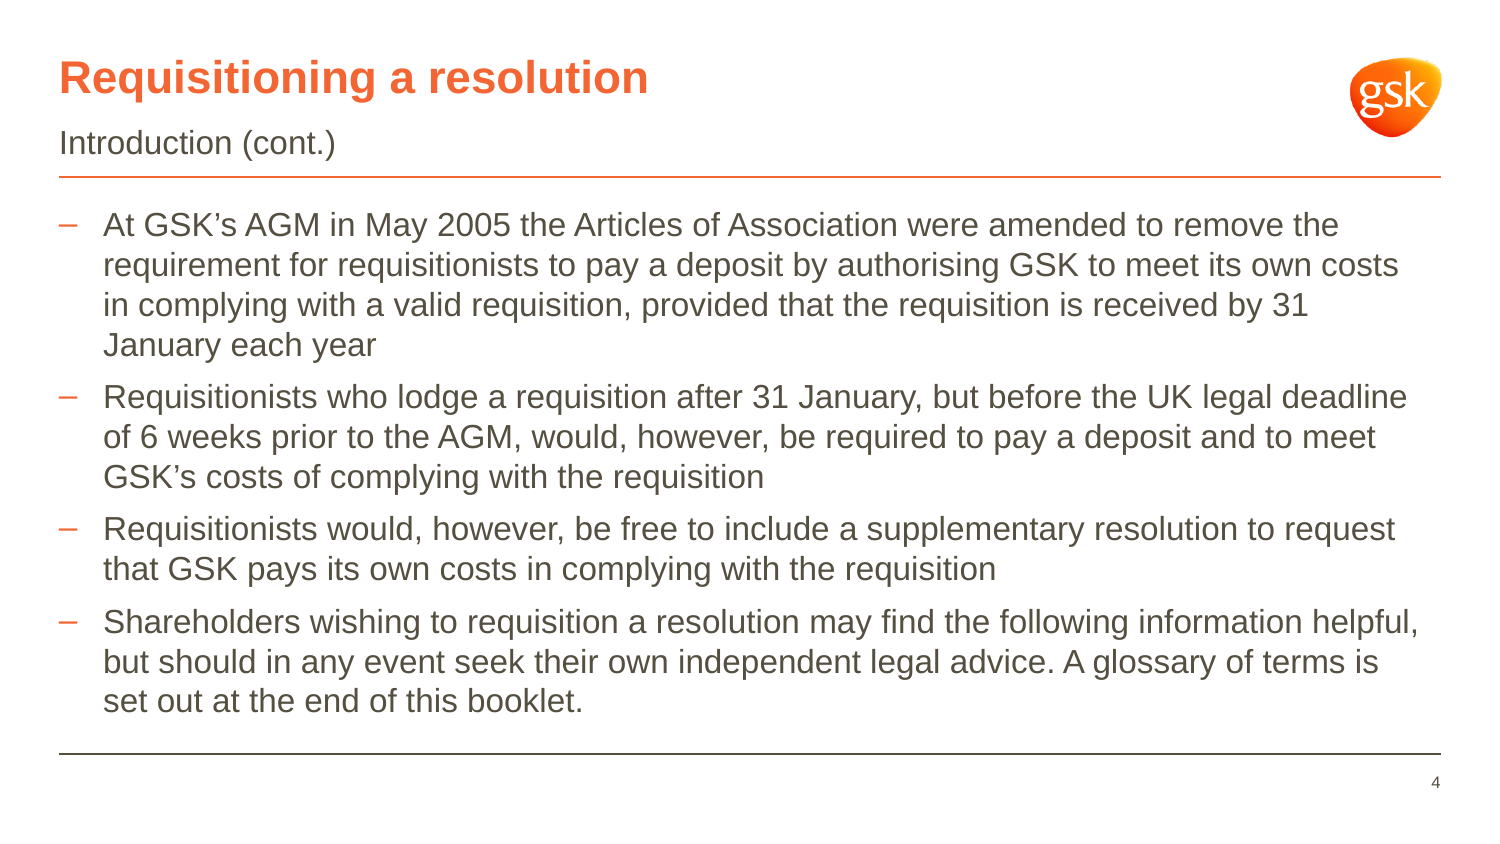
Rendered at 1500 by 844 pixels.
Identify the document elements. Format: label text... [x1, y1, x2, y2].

picture [1333, 38, 1457, 157]
title Requisitioning a resolution [58, 47, 1302, 103]
list At GSK’s AGM in May 2005 the Articles of Association were amended to remove the requirement for requisitionists to pay a deposit by authorising GSK to meet its own costs in complying with a valid requisition, provided that the requisition is received by 31 January each year Requisitionists who lodge a requisition after 31 January, but before the UK legal deadline of 6 weeks prior to the AGM, would, however, be required to pay a deposit and to meet GSK’s costs of complying with the requisition Requisitionists would, however, be free to include a supplementary resolution to request that GSK pays its own costs in complying with the requisition Shareholders wishing to requisition a resolution may find the following information helpful, but should in any event seek their own independent legal advice. A glossary of terms is set out at the end of this booklet. [58, 195, 1441, 700]
slide_number 4 [1304, 771, 1441, 817]
list Introduction (cont.) [58, 113, 1302, 160]
